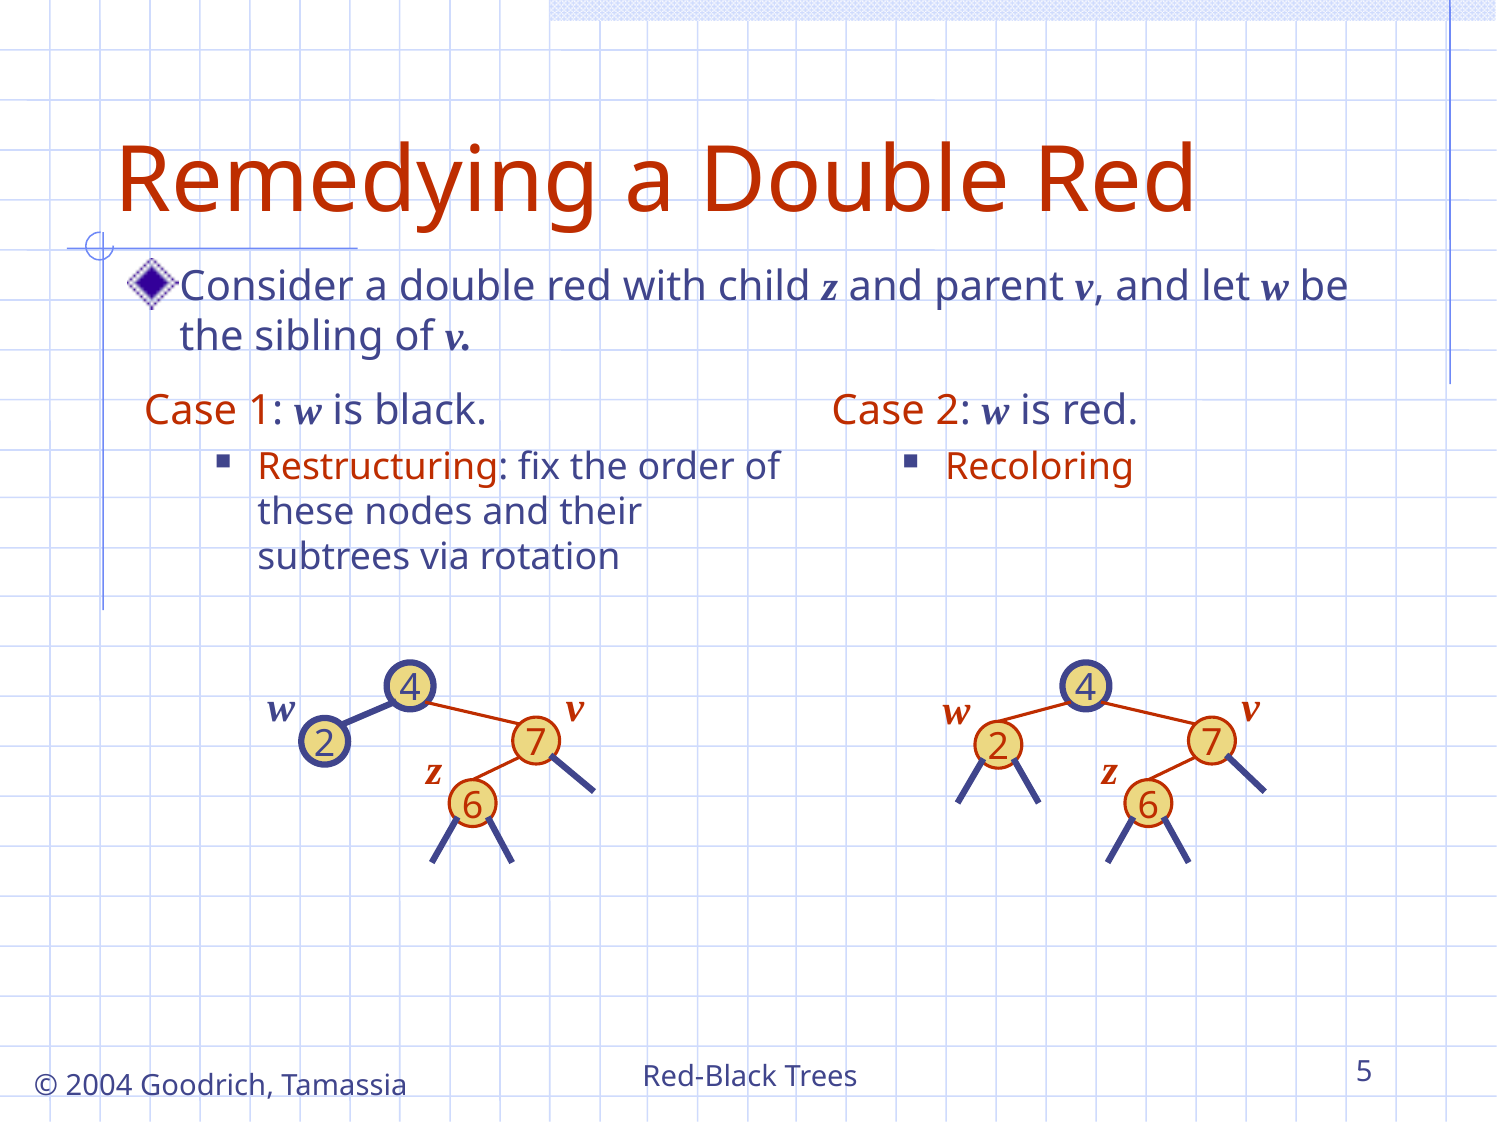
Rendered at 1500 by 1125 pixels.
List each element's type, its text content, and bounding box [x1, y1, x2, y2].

text_box z [406, 734, 462, 801]
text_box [1148, 757, 1196, 780]
text_box 2 [974, 721, 1022, 769]
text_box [472, 757, 520, 780]
text_box Case 1: w is black. Restructuring: fix the order of these nodes and their subtrees via rotation [124, 375, 800, 650]
text_box 6 [1124, 779, 1172, 827]
text_box 4 [1062, 662, 1110, 710]
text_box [489, 819, 511, 860]
text_box 7 [512, 717, 560, 764]
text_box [1165, 819, 1188, 860]
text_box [341, 702, 394, 725]
text_box v [1225, 672, 1276, 738]
text_box 5 [1074, 1024, 1388, 1100]
text_box w [924, 675, 988, 741]
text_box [959, 761, 982, 801]
text_box 6 [449, 779, 497, 827]
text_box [1228, 757, 1263, 790]
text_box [1015, 761, 1038, 801]
picture [127, 258, 179, 310]
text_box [433, 819, 456, 860]
text_box Remedying a Double Red [99, 50, 1375, 238]
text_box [1109, 819, 1132, 860]
text_box z [1082, 734, 1138, 801]
text_box 2 [301, 717, 349, 765]
text_box 4 [386, 662, 434, 710]
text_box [552, 757, 592, 790]
text_box w [249, 672, 313, 738]
picture [549, 0, 1449, 21]
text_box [426, 702, 520, 725]
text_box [998, 702, 1070, 722]
text_box Case 2: w is red. Recoloring [812, 375, 1450, 650]
text_box Red-Black Trees [512, 1024, 988, 1100]
text_box v [549, 672, 600, 738]
text_box Consider a double red with child z and parent v, and let w be the sibling of v. [112, 251, 1375, 377]
picture [1451, 0, 1496, 21]
text_box 7 [1188, 717, 1236, 764]
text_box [1102, 702, 1196, 725]
